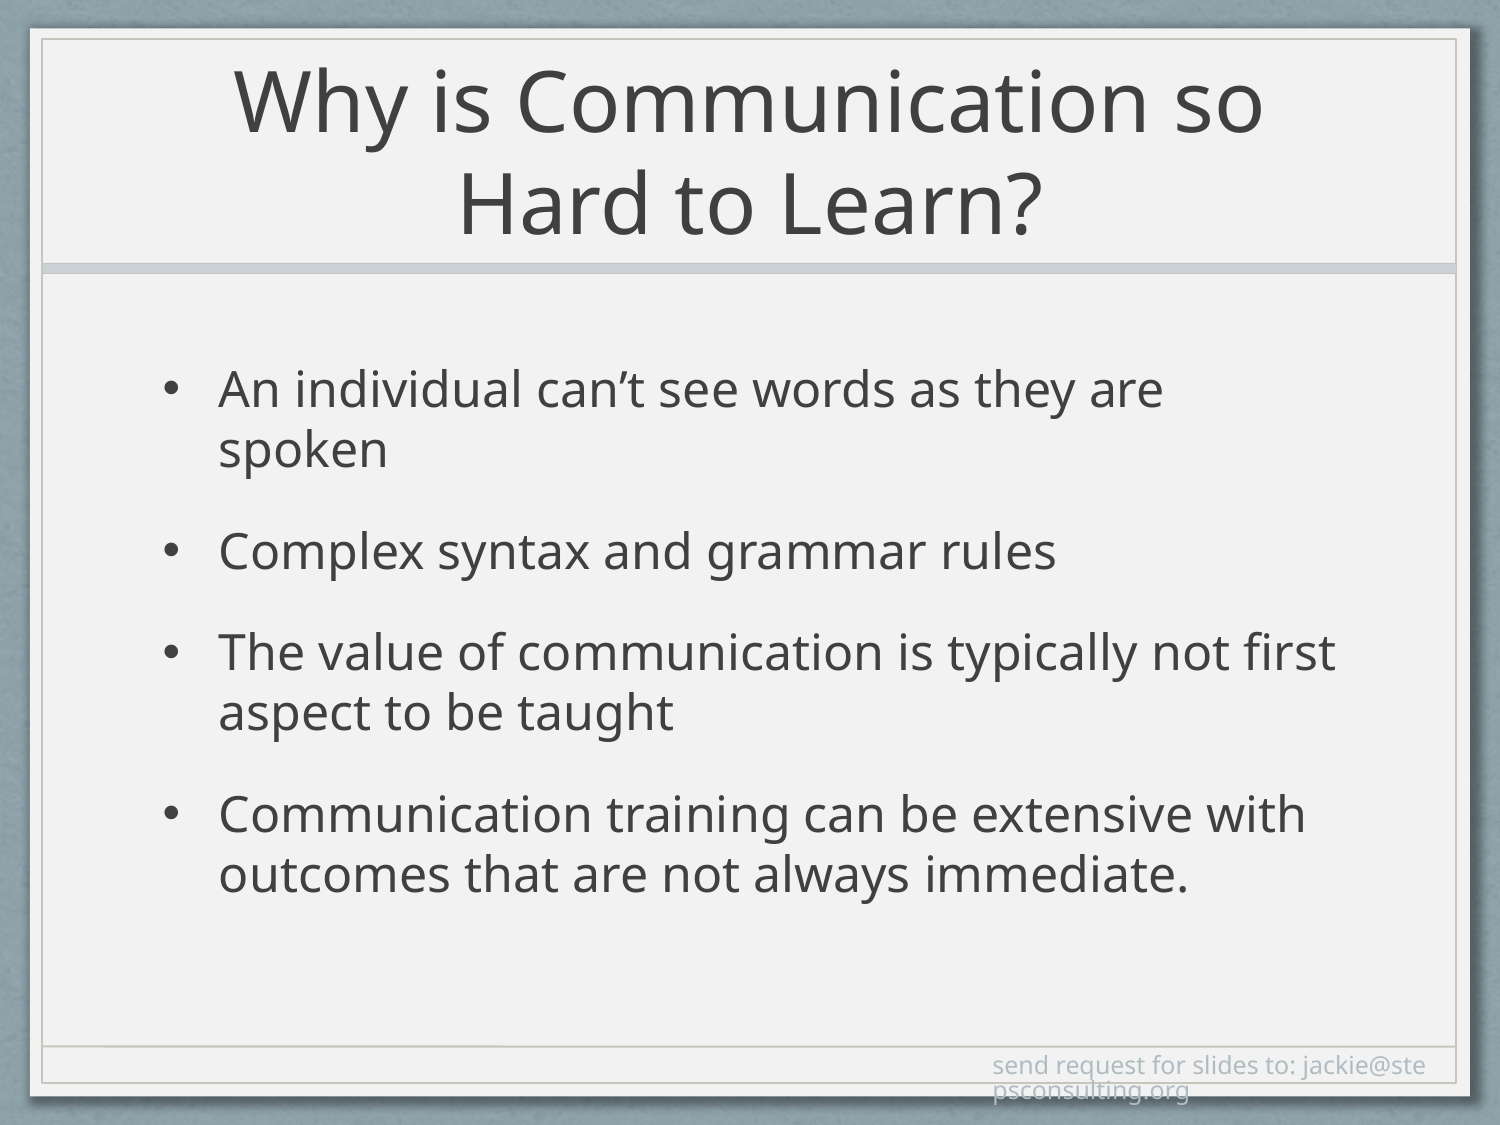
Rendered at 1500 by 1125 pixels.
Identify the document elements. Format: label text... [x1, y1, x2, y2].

footer send request for slides to: jackie@stepsconsulting.org [977, 1045, 1453, 1088]
title Why is Communication so Hard to Learn? [147, 40, 1353, 260]
list An individual can’t see words as they are spoken Complex syntax and grammar rules The value of communication is typically not first aspect to be taught Communication training can be extensive with outcomes that are not always immediate. [147, 350, 1353, 995]
